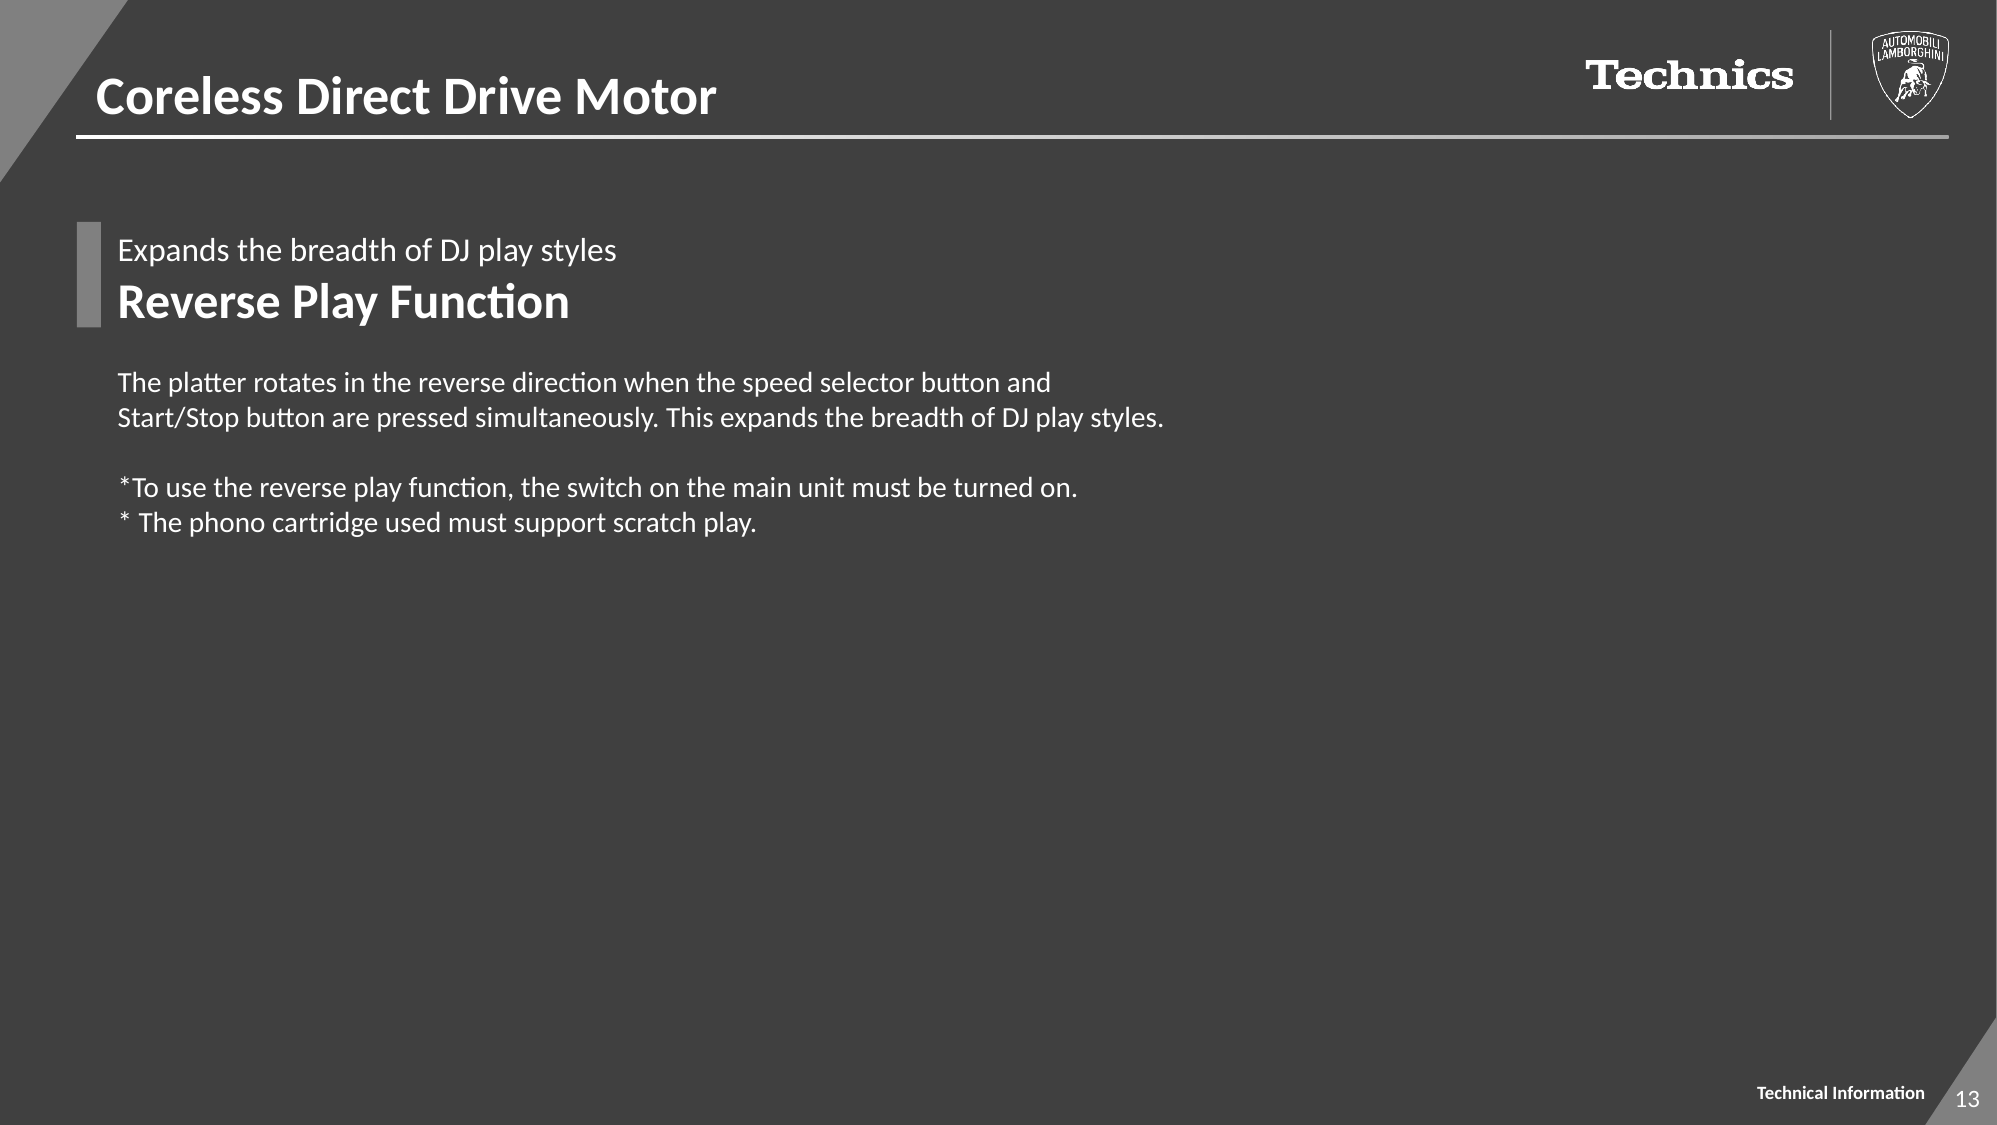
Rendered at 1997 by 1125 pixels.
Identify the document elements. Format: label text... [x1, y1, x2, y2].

text_box Technical Information [1466, 1072, 1940, 1110]
text_box Expands the breadth of DJ play styles Reverse Play Function The platter rotates in the reverse direction when the speed selector button and Start/Stop button are pressed simultaneously. This expands the breadth of DJ play styles. *To use the reverse play function, the switch on the main unit must be turned on. * The phono cartridge used must support scratch play. [100, 219, 1188, 547]
text_box Coreless Direct Drive Motor [82, 52, 1880, 148]
picture [1579, 23, 1955, 127]
slide_number 13 [1913, 1075, 1996, 1113]
